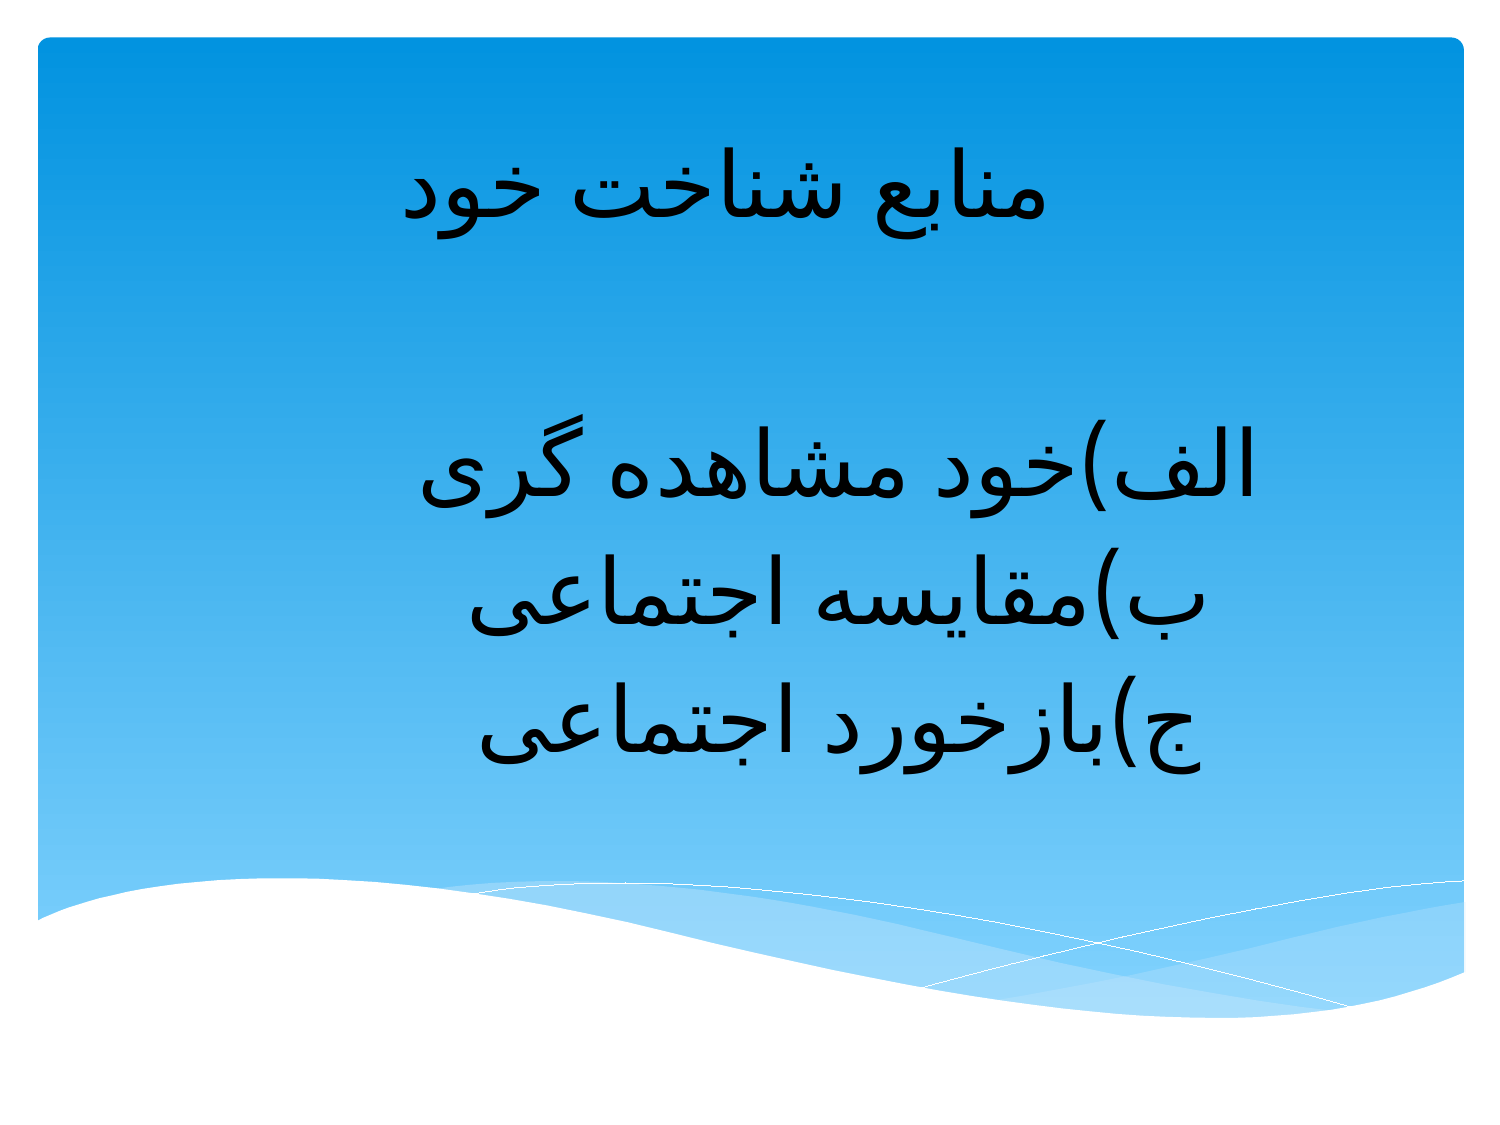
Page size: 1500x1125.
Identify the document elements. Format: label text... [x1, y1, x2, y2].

title منابع شناخت خود [112, 66, 1341, 244]
subtitle الف)خود مشاهده گری ب)مقایسه اجتماعی ج)بازخورد اجتماعی [337, 397, 1341, 906]
